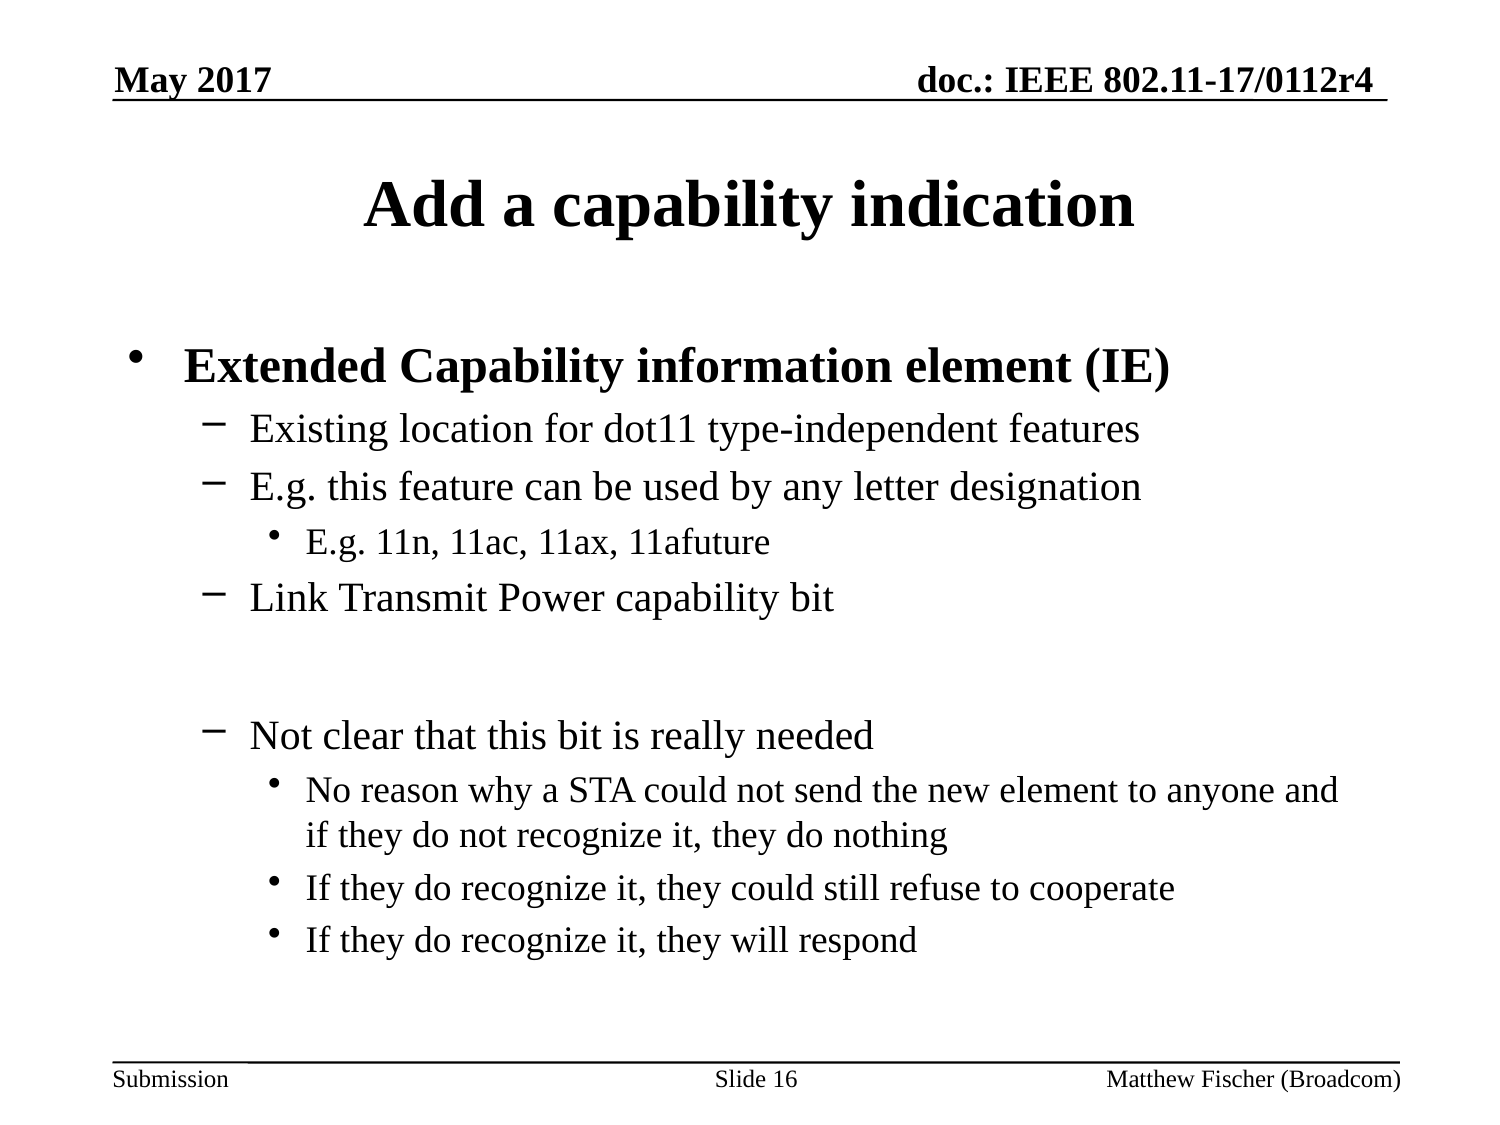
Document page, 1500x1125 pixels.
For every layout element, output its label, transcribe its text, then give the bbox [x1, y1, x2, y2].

footer Matthew Fischer (Broadcom) [1102, 1061, 1402, 1093]
title Add a capability indication [112, 112, 1388, 288]
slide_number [114, 54, 274, 101]
slide_number Slide 16 [712, 1061, 800, 1093]
list Extended Capability information element (IE) Existing location for dot11 type-independent features E.g. this feature can be used by any letter designation E.g. 11n, 11ac, 11ax, 11afuture Link Transmit Power capability bit Not clear that this bit is really needed No reason why a STA could not send the new element to anyone and if they do not recognize it, they do nothing If they do recognize it, they could still refuse to cooperate If they do recognize it, they will respond [112, 324, 1388, 1001]
